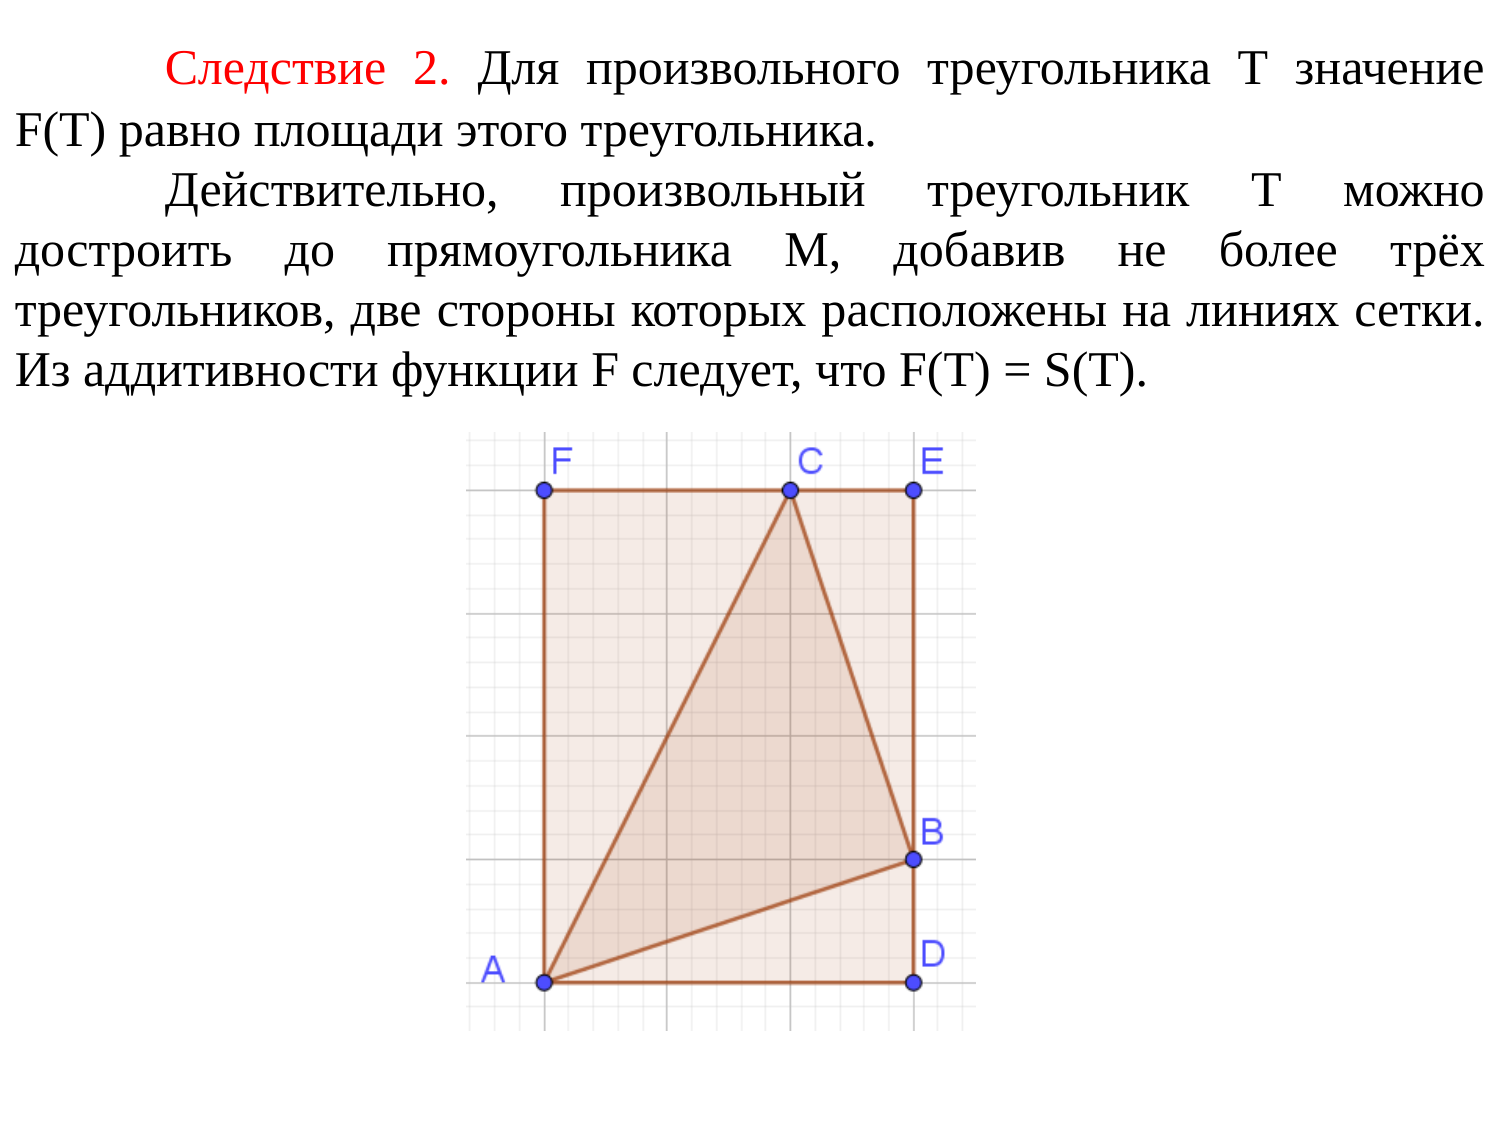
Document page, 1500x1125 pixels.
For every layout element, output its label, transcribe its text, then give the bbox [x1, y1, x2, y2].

text_box Следствие 2. Для произвольного треугольника Т значение F(Т) равно площади этого треугольника. Действительно, произвольный треугольник Т можно достроить до прямоугольника М, добавив не более трёх треугольников, две стороны которых расположены на линиях сетки. Из аддитивности функции F следует, что F(T) = S(T). [0, 19, 1500, 404]
picture [466, 432, 976, 1032]
